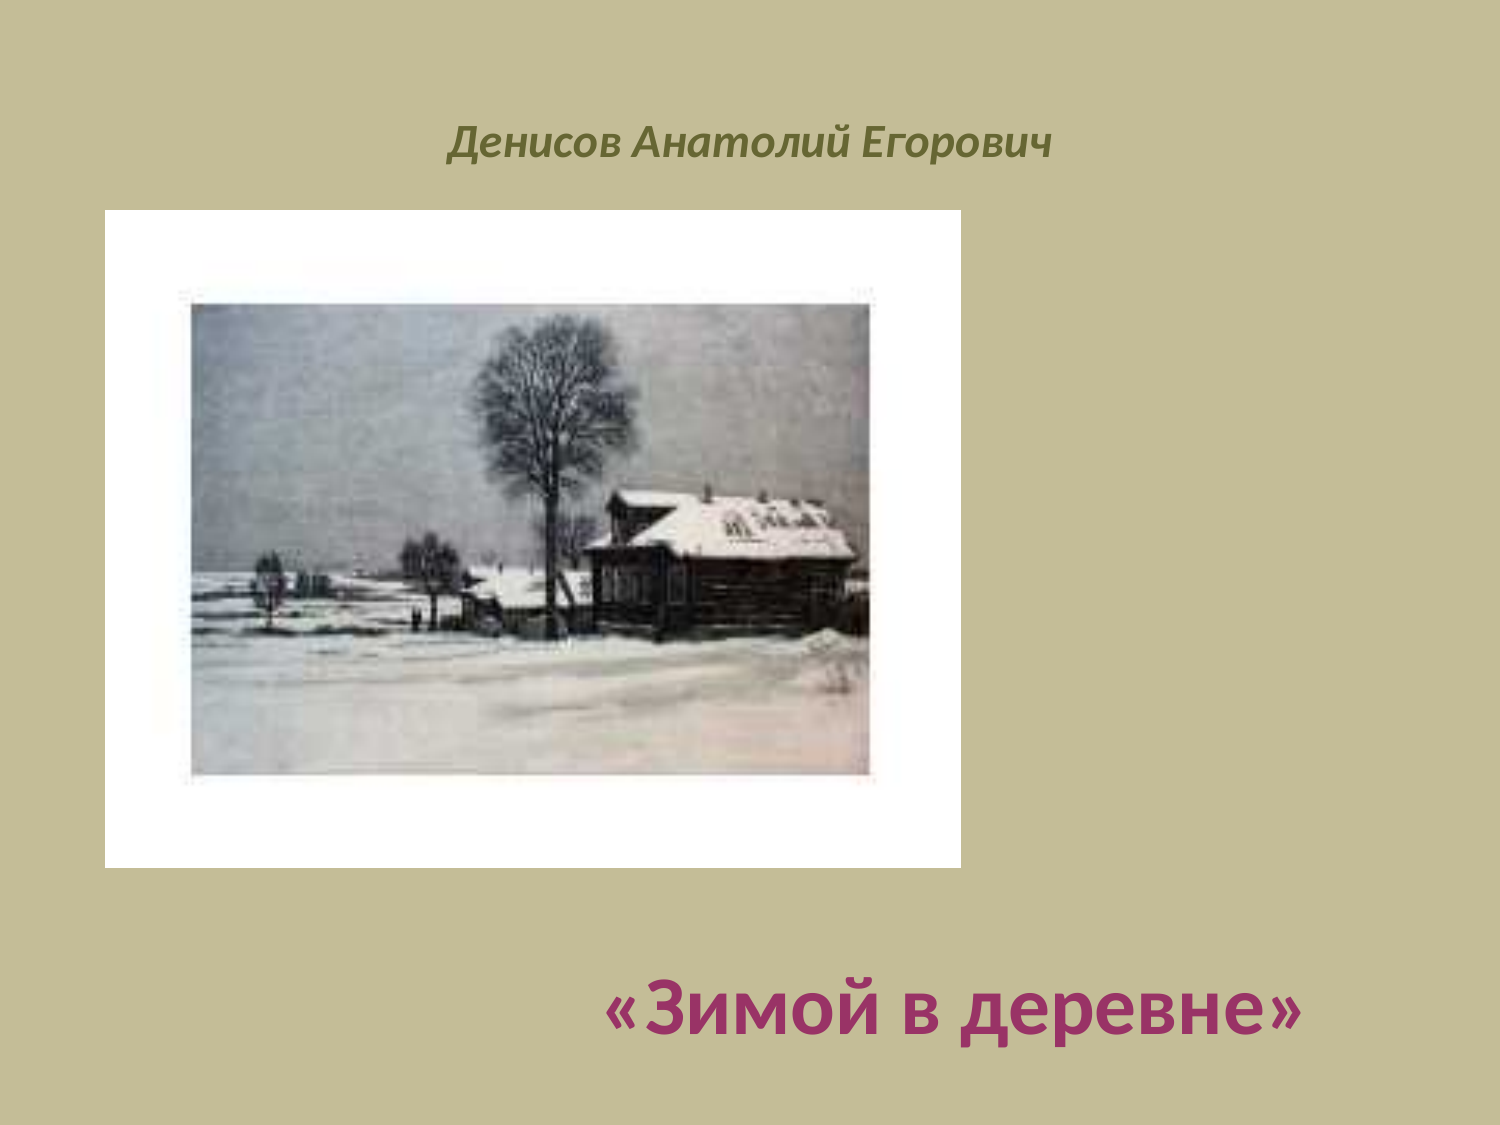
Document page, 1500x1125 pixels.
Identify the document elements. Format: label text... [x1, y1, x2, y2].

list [105, 210, 962, 868]
title Денисов Анатолий Егорович [75, 45, 1425, 233]
text_box «Зимой в деревне» [585, 843, 1465, 1059]
